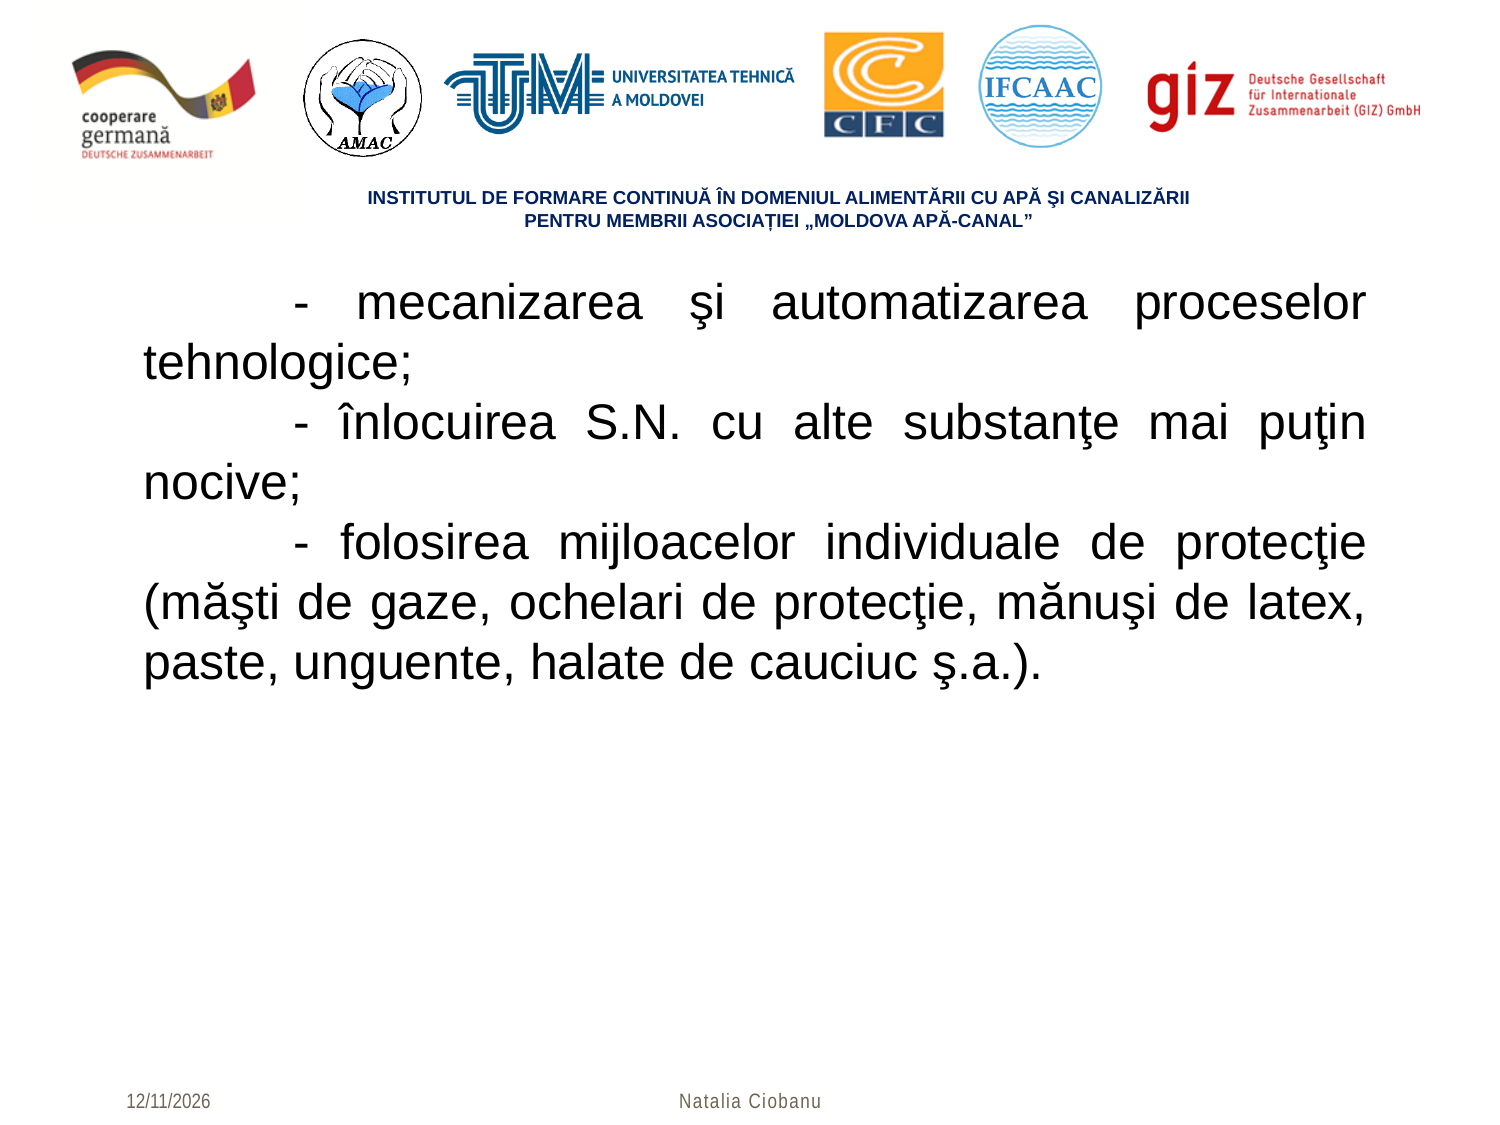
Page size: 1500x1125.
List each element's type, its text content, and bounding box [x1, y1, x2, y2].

picture [970, 16, 1109, 154]
footer Natalia Ciobanu [469, 1079, 1031, 1121]
picture [434, 47, 800, 140]
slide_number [111, 1079, 325, 1121]
text_box INSTITUTUL DE FORMARE CONTINUĂ ÎN DOMENIUL ALIMENTĂRII CU APĂ ŞI CANALIZĂRII PENTRU MEMBRII ASOCIAȚIEI „MOLDOVA APĂ-CANAL” [190, 128, 1366, 239]
picture [822, 23, 948, 149]
text_box - mecanizarea şi automatizarea proceselor tehnologice; - înlocuirea S.N. cu alte substanţe mai puţin nocive; - folosirea mijloacelor individuale de protecţie (măşti de gaze, ochelari de protecţie, mănuşi de latex, paste, unguente, halate de cauciuc ş.a.). [129, 262, 1383, 817]
picture [303, 38, 422, 158]
picture [31, 7, 300, 213]
picture [1136, 55, 1435, 147]
